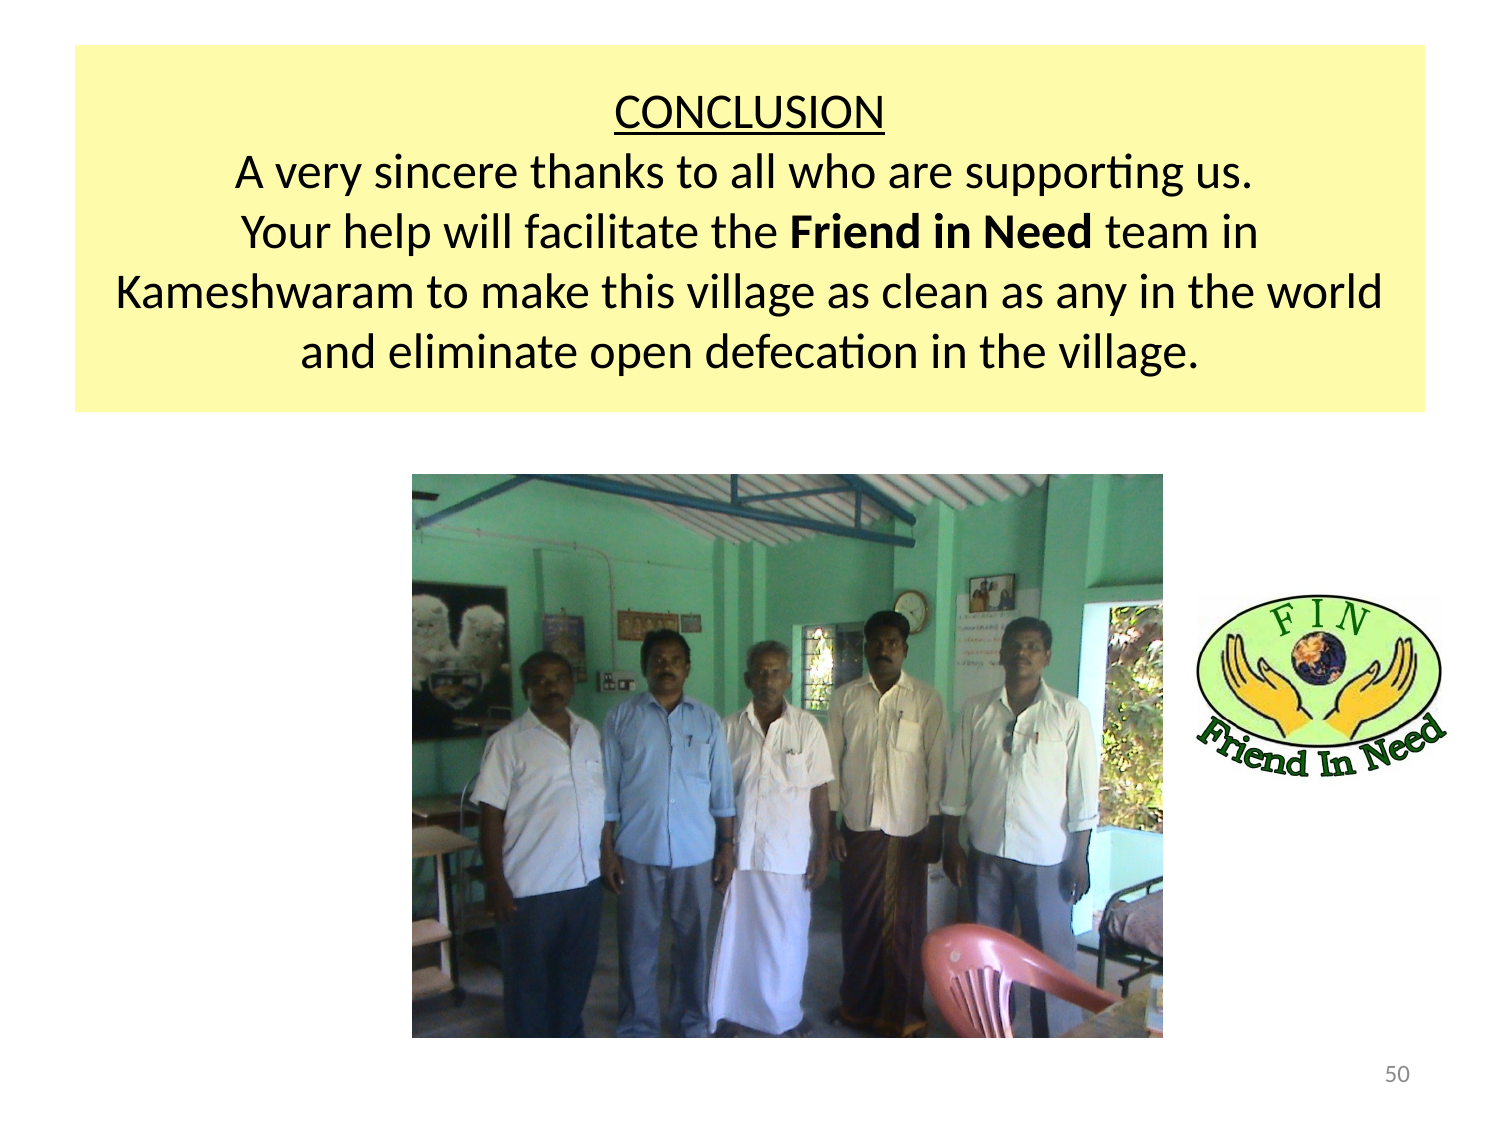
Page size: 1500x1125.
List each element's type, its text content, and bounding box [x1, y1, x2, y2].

picture [1183, 583, 1454, 788]
slide_number 50 [1074, 1042, 1425, 1103]
title CONCLUSION A very sincere thanks to all who are supporting us. Your help will facilitate the Friend in Need team in Kameshwaram to make this village as clean as any in the world and eliminate open defecation in the village. [75, 45, 1425, 413]
picture [412, 474, 1163, 1038]
